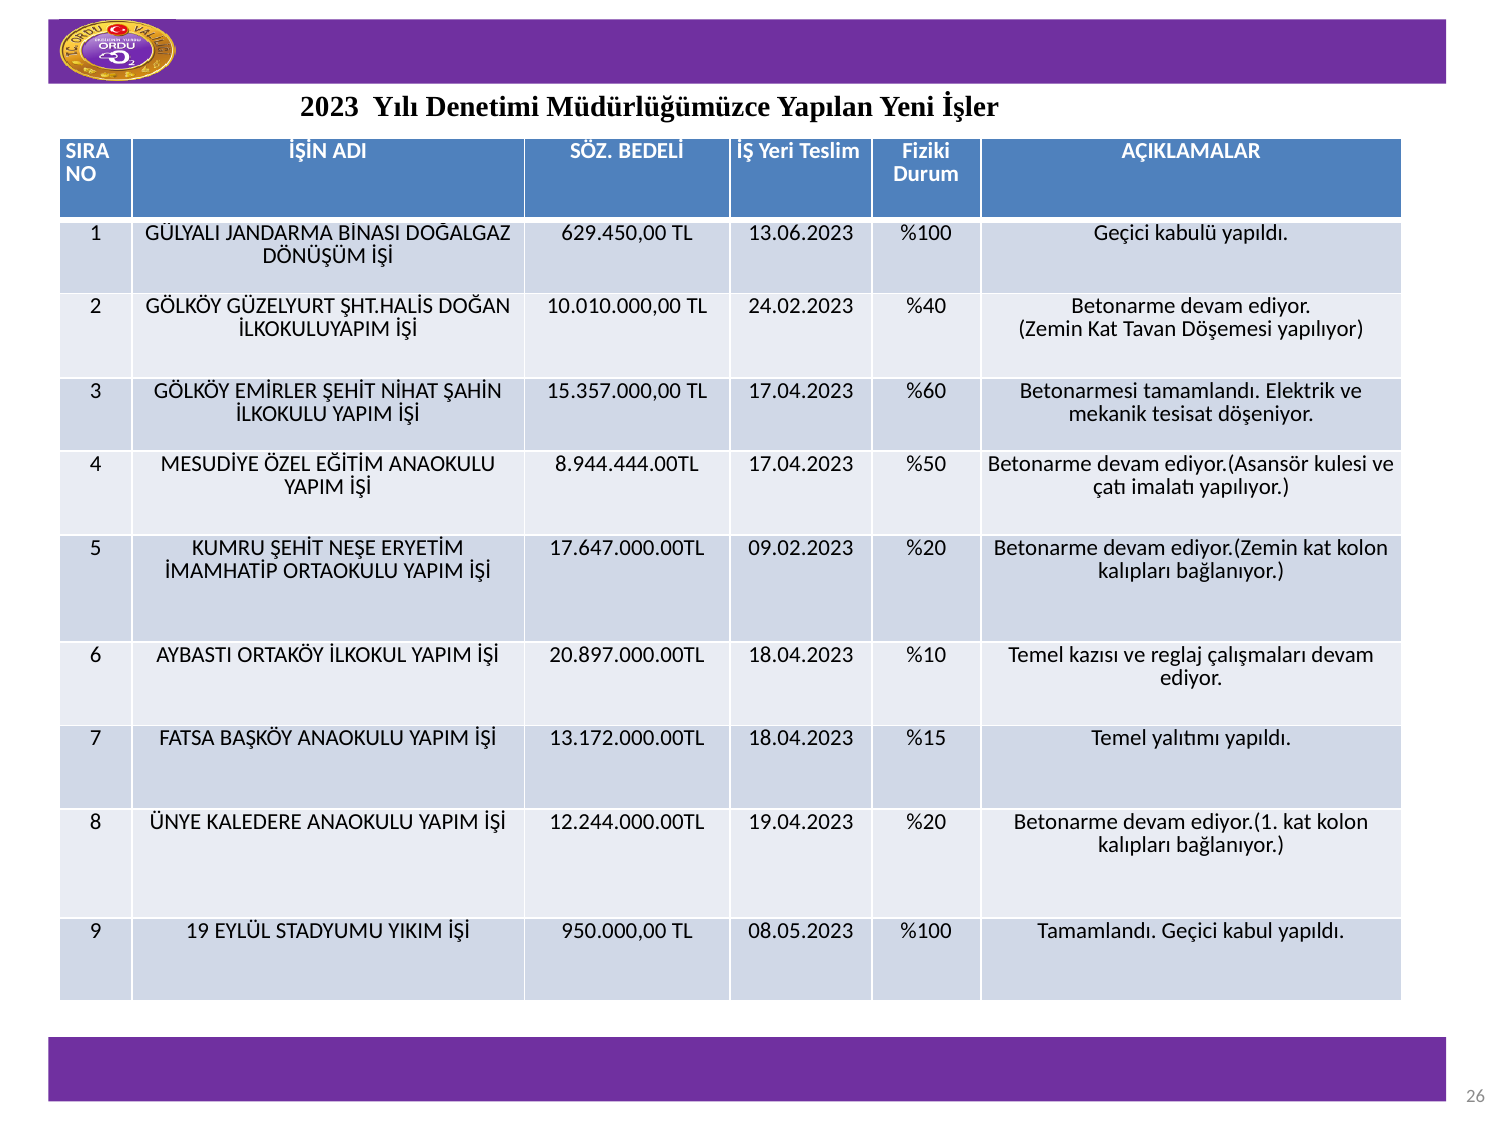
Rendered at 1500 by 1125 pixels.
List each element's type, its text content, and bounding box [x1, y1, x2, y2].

table_cell 6 [60, 643, 131, 725]
table_cell 3 [60, 379, 131, 450]
table_cell KUMRU ŞEHİT NEŞE ERYETİM İMAMHATİP ORTAOKULU YAPIM İŞİ [133, 536, 524, 641]
table_cell FATSA BAŞKÖY ANAOKULU YAPIM İŞİ [133, 726, 524, 808]
table_cell 18.04.2023 [731, 726, 871, 808]
slide_number 26 [1149, 1065, 1500, 1125]
table_cell 20.897.000.00TL [525, 643, 729, 725]
table_cell 08.05.2023 [731, 919, 871, 1000]
table_cell 17.647.000.00TL [525, 536, 729, 641]
table_header SIRA NO [60, 139, 131, 217]
table_cell Geçici kabulü yapıldı. [982, 223, 1401, 293]
table_cell 9 [60, 919, 131, 1000]
table_cell Betonarme devam ediyor.(Asansör kulesi ve çatı imalatı yapılıyor.) [982, 452, 1401, 534]
table_cell ÜNYE KALEDERE ANAOKULU YAPIM İŞİ [133, 810, 524, 917]
table_cell 950.000,00 TL [525, 919, 729, 1000]
table_cell Tamamlandı. Geçici kabul yapıldı. [982, 919, 1401, 1000]
table_header Fiziki Durum [873, 139, 980, 217]
table_cell %10 [873, 643, 980, 725]
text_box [48, 18, 1447, 84]
table_cell %15 [873, 726, 980, 808]
table_cell 1 [60, 223, 131, 293]
table_header İŞİN ADI [133, 139, 524, 217]
table_cell Betonarme devam ediyor.(Zemin kat kolon kalıpları bağlanıyor.) [982, 536, 1401, 641]
table_cell 17.04.2023 [731, 452, 871, 534]
table_header AÇIKLAMALAR [982, 139, 1401, 217]
table_cell 7 [60, 726, 131, 808]
table_cell MESUDİYE ÖZEL EĞİTİM ANAOKULU YAPIM İŞİ [133, 452, 524, 534]
table_cell %20 [873, 536, 980, 641]
table_cell 18.04.2023 [731, 643, 871, 725]
table_cell %20 [873, 810, 980, 917]
table_cell 5 [60, 536, 131, 641]
table_cell 19.04.2023 [731, 810, 871, 917]
table_cell %40 [873, 294, 980, 377]
table_cell Betonarme devam ediyor.(1. kat kolon kalıpları bağlanıyor.) [982, 810, 1401, 917]
table_cell %50 [873, 452, 980, 534]
table_cell 09.02.2023 [731, 536, 871, 641]
table_cell Temel yalıtımı yapıldı. [982, 726, 1401, 808]
table_cell Betonarmesi tamamlandı. Elektrik ve mekanik tesisat döşeniyor. [982, 379, 1401, 450]
text_box [46, 1035, 1448, 1103]
table_cell 8 [60, 810, 131, 917]
table_header SÖZ. BEDELİ [525, 139, 729, 217]
table_cell %100 [873, 223, 980, 293]
table_header İŞ Yeri Teslim [731, 139, 871, 217]
table_cell 17.04.2023 [731, 379, 871, 450]
table_cell 8.944.444.00TL [525, 452, 729, 534]
table_cell 4 [60, 452, 131, 534]
table_cell GÖLKÖY EMİRLER ŞEHİT NİHAT ŞAHİN İLKOKULU YAPIM İŞİ [133, 379, 524, 450]
table_cell 15.357.000,00 TL [525, 379, 729, 450]
table_cell 10.010.000,00 TL [525, 294, 729, 377]
table_cell 2 [60, 294, 131, 377]
table_cell Temel kazısı ve reglaj çalışmaları devam ediyor. [982, 643, 1401, 725]
table_cell %100 [873, 919, 980, 1000]
table_cell 629.450,00 TL [525, 223, 729, 293]
table_cell 13.06.2023 [731, 223, 871, 293]
table_cell 19 EYLÜL STADYUMU YIKIM İŞİ [133, 919, 524, 1000]
table_cell Betonarme devam ediyor. (Zemin Kat Tavan Döşemesi yapılıyor) [982, 294, 1401, 377]
table_cell %60 [873, 379, 980, 450]
table_cell GÖLKÖY GÜZELYURT ŞHT.HALİS DOĞAN İLKOKULUYAPIM İŞİ [133, 294, 524, 377]
title 2023 Yılı Denetimi Müdürlüğümüzce Yapılan Yeni İşler [0, 102, 1325, 142]
table_cell GÜLYALI JANDARMA BİNASI DOĞALGAZ DÖNÜŞÜM İŞİ [133, 223, 524, 293]
table_cell 24.02.2023 [731, 294, 871, 377]
table_cell 12.244.000.00TL [525, 810, 729, 917]
table_cell 13.172.000.00TL [525, 726, 729, 808]
table_cell AYBASTI ORTAKÖY İLKOKUL YAPIM İŞİ [133, 643, 524, 725]
